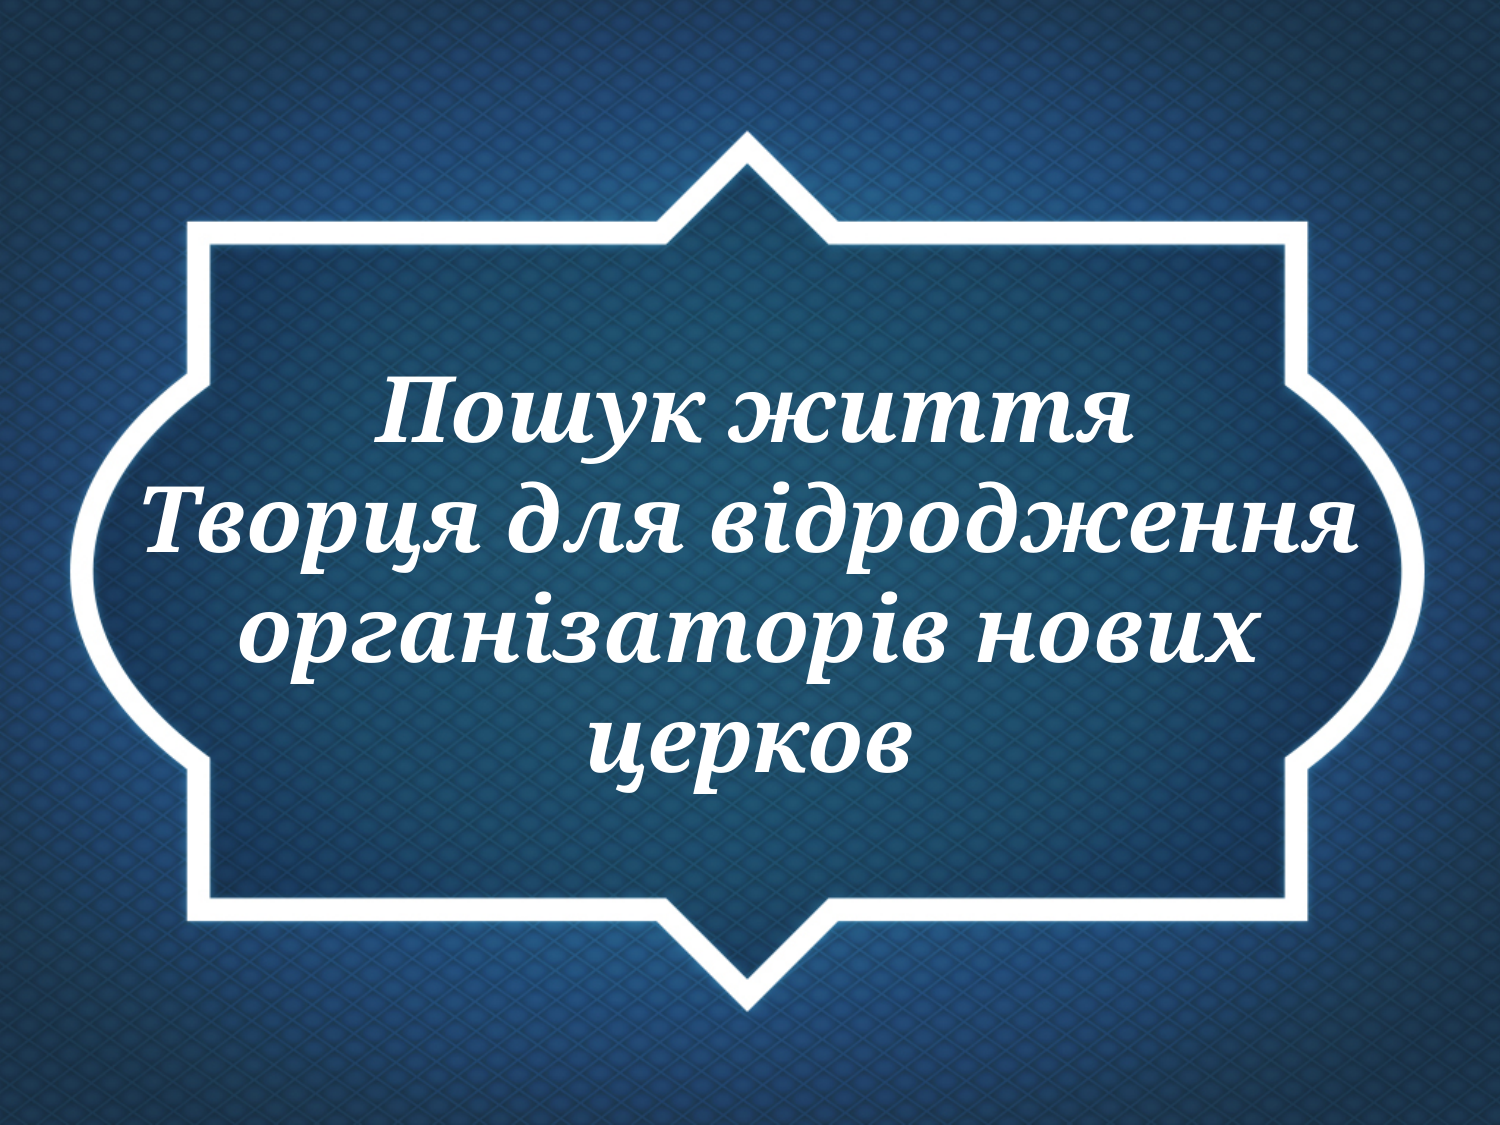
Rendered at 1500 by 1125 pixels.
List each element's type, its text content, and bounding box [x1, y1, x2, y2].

text_box Пошук життя Творця для відродження організаторів нових церков [100, 243, 1400, 799]
picture [0, 0, 1500, 1125]
